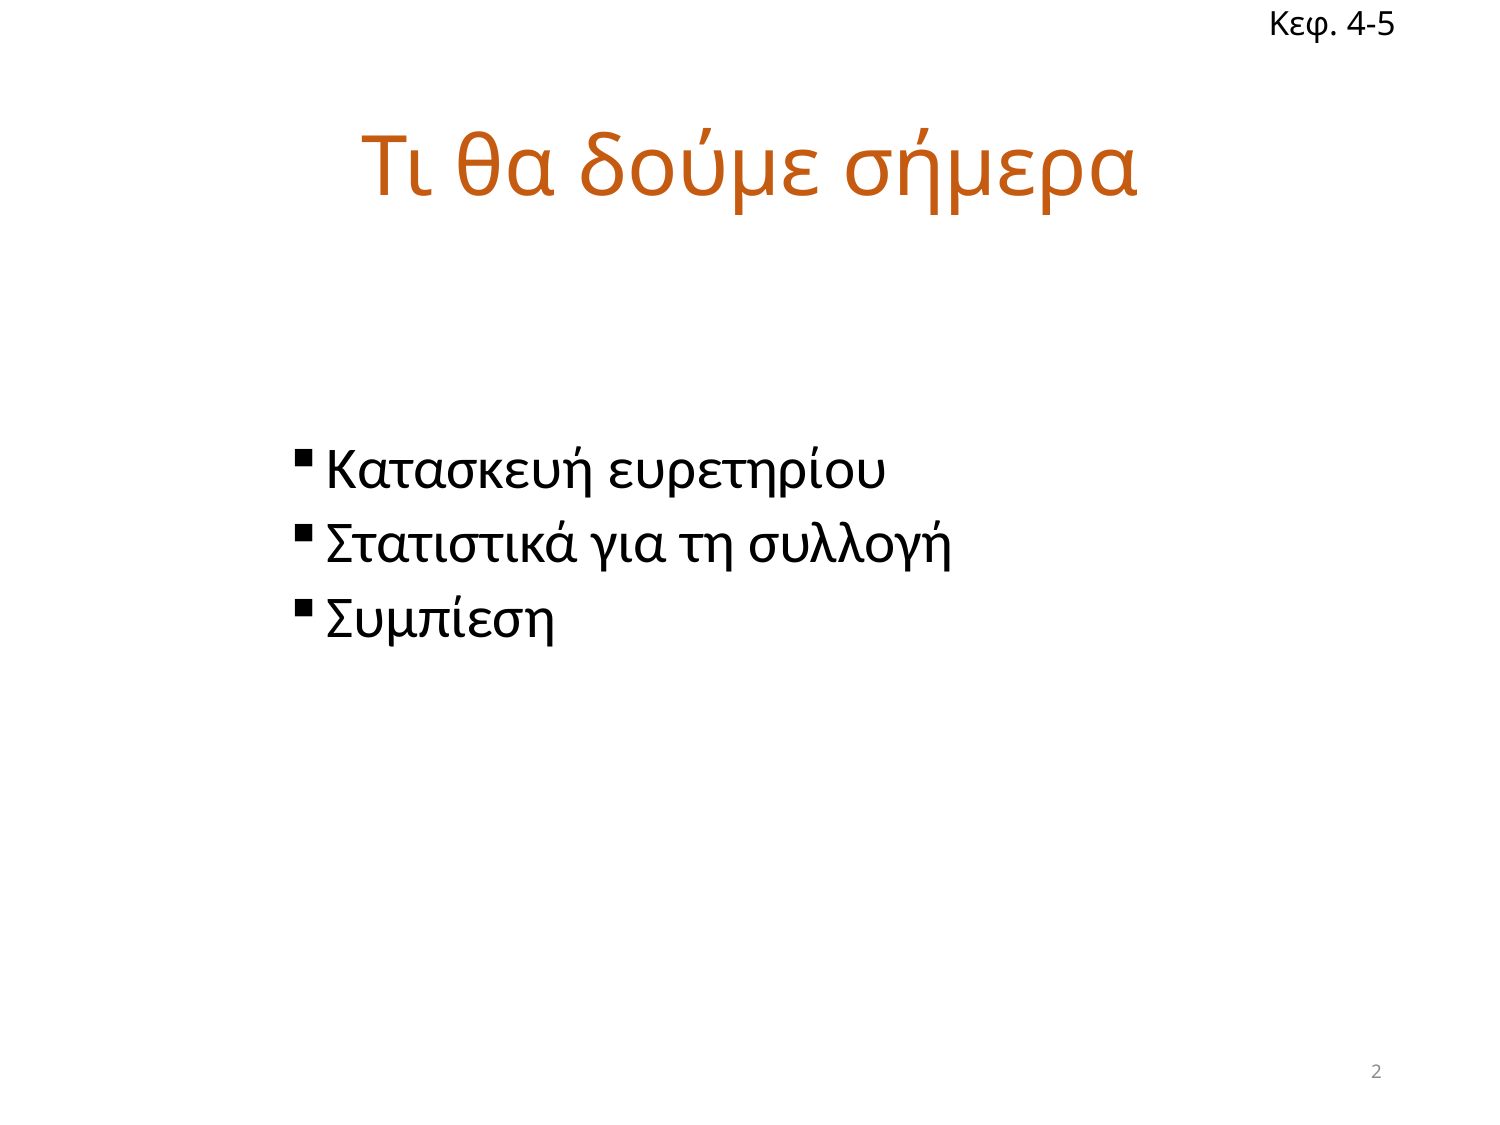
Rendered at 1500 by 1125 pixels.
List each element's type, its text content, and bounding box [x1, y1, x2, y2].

text_box Κεφ. 4-5 [1253, 0, 1411, 50]
title Τι θα δούμε σήμερα [103, 59, 1397, 278]
list Κατασκευή ευρετηρίου Στατιστικά για τη συλλογή Συμπίεση [275, 347, 1293, 661]
slide_number 2 [1059, 1042, 1397, 1103]
